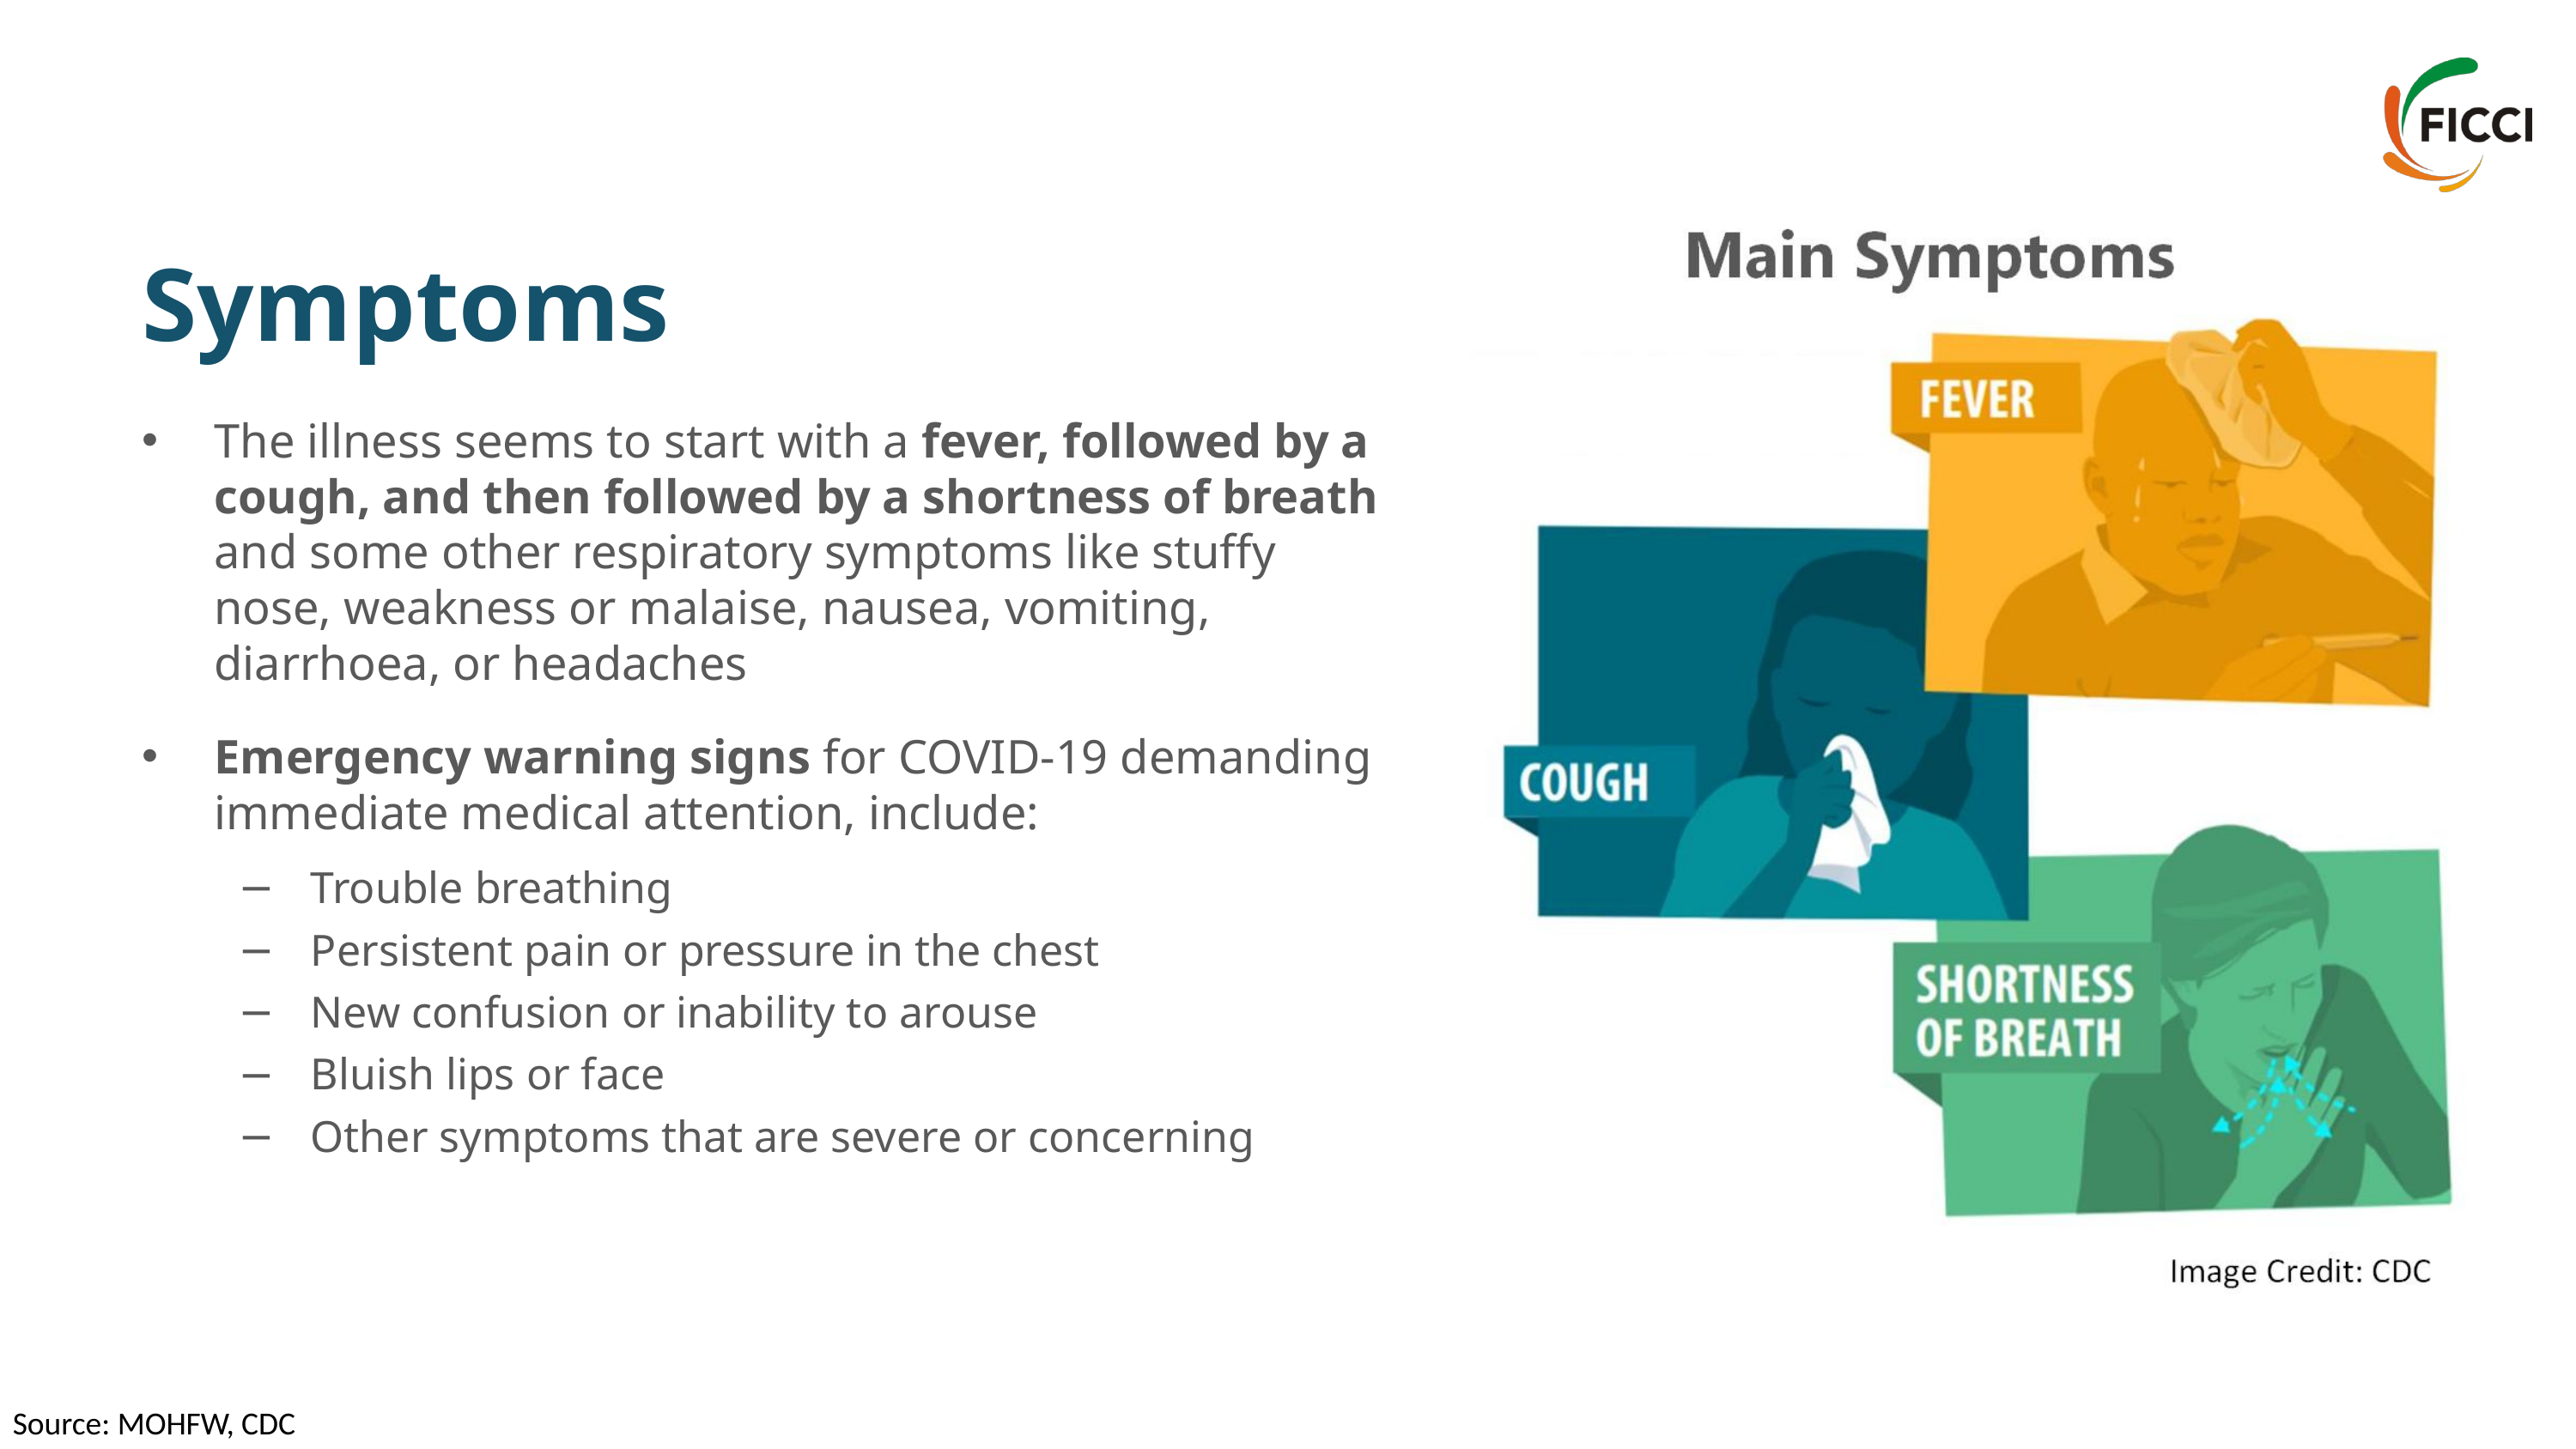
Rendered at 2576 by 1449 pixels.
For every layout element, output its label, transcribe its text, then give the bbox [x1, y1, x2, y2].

text_box Source: MOHFW, CDC [0, 1396, 532, 1448]
title Symptoms [129, 88, 2351, 368]
list The illness seems to start with a fever, followed by a cough, and then followed by a shortness of breath and some other respiratory symptoms like stuffy nose, weakness or malaise, nausea, vomiting, diarrhoea, or headaches Emergency warning signs for COVID-19 demanding immediate medical attention, include: Trouble breathing Persistent pain or pressure in the chest New confusion or inability to arouse Bluish lips or face Other symptoms that are severe or concerning [129, 404, 1417, 1298]
picture [2382, 58, 2532, 192]
picture [1470, 195, 2492, 1300]
